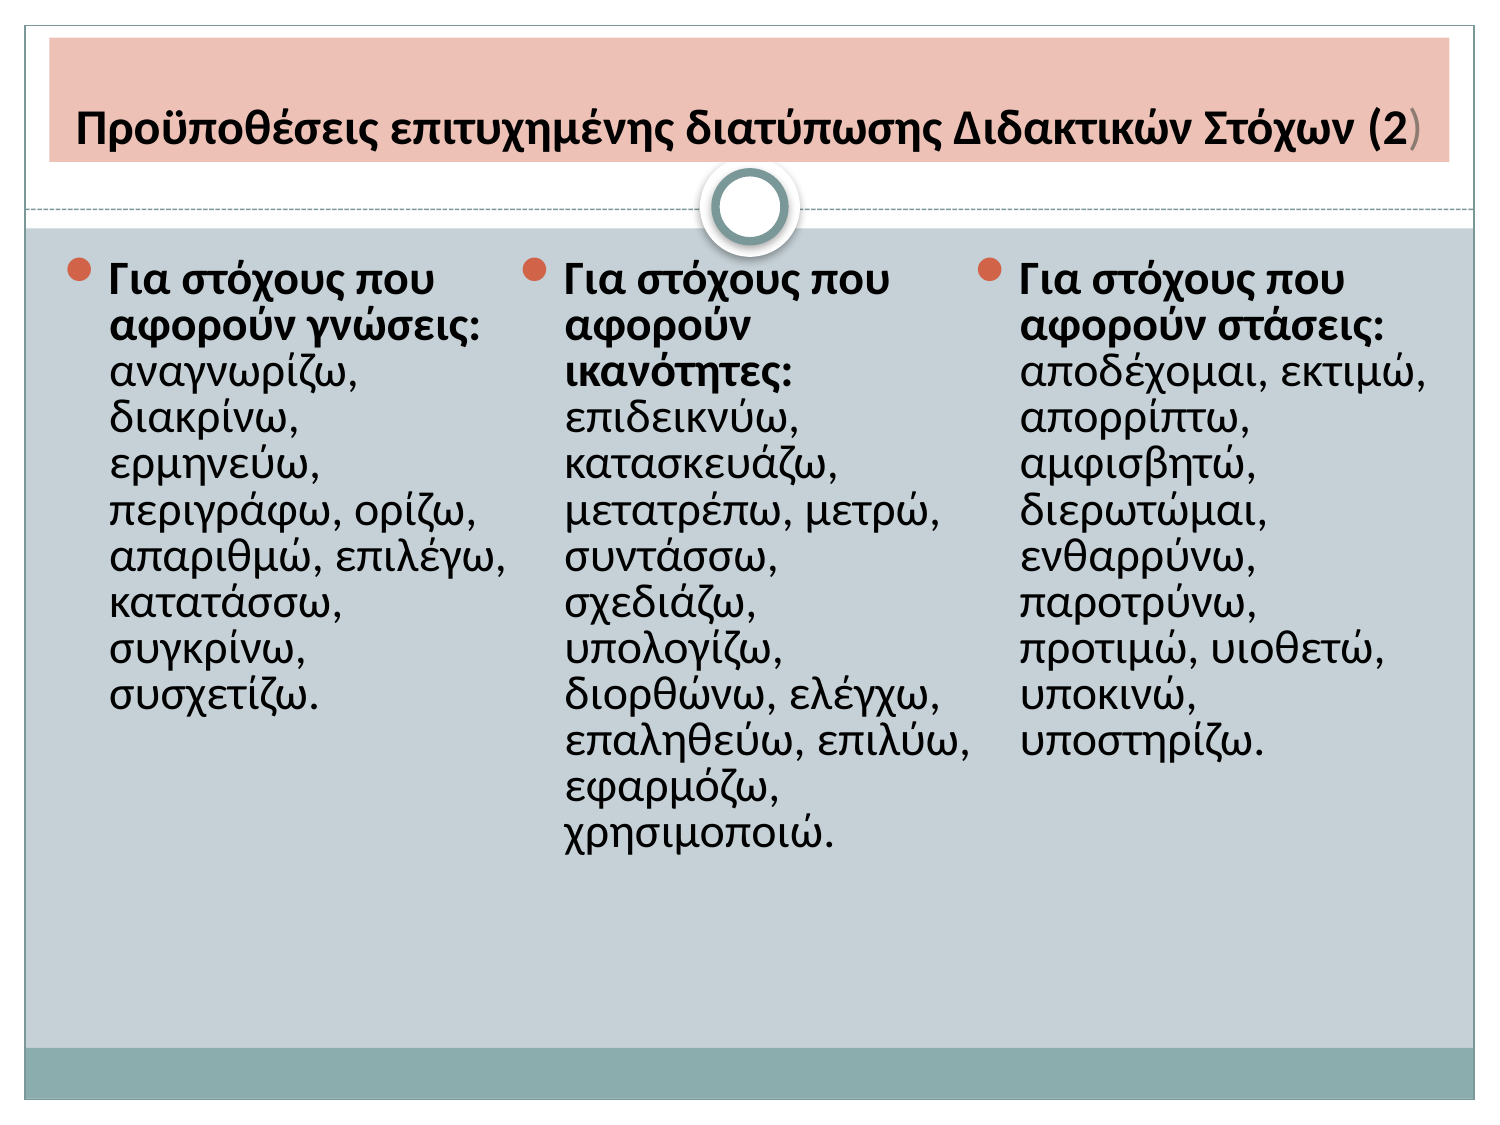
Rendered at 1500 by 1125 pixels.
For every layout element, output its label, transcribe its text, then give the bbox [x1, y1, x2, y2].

list Για στόχους που αφορούν γνώσεις: αναγνωρίζω, διακρίνω, ερμηνεύω, περιγράφω, ορίζω, απαριθμώ, επιλέγω, κατατάσσω, συγκρίνω, συσχετίζω. Για στόχους που αφορούν ικανότητες: επιδεικνύω, κατασκευάζω, μετατρέπω, μετρώ, συντάσσω, σχεδιάζω, υπολογίζω, διορθώνω, ελέγχω, επαληθεύω, επιλύω, εφαρμόζω, χρησιμοποιώ. Για στόχους που αφορούν στάσεις: αποδέχομαι, εκτιμώ, απορρίπτω, αμφισβητώ, διερωτώμαι, ενθαρρύνω, παροτρύνω, προτιμώ, υιοθετώ, υποκινώ, υποστηρίζω. [49, 250, 1445, 1001]
title Προϋποθέσεις επιτυχημένης διατύπωσης Διδακτικών Στόχων (2) [49, 37, 1450, 162]
